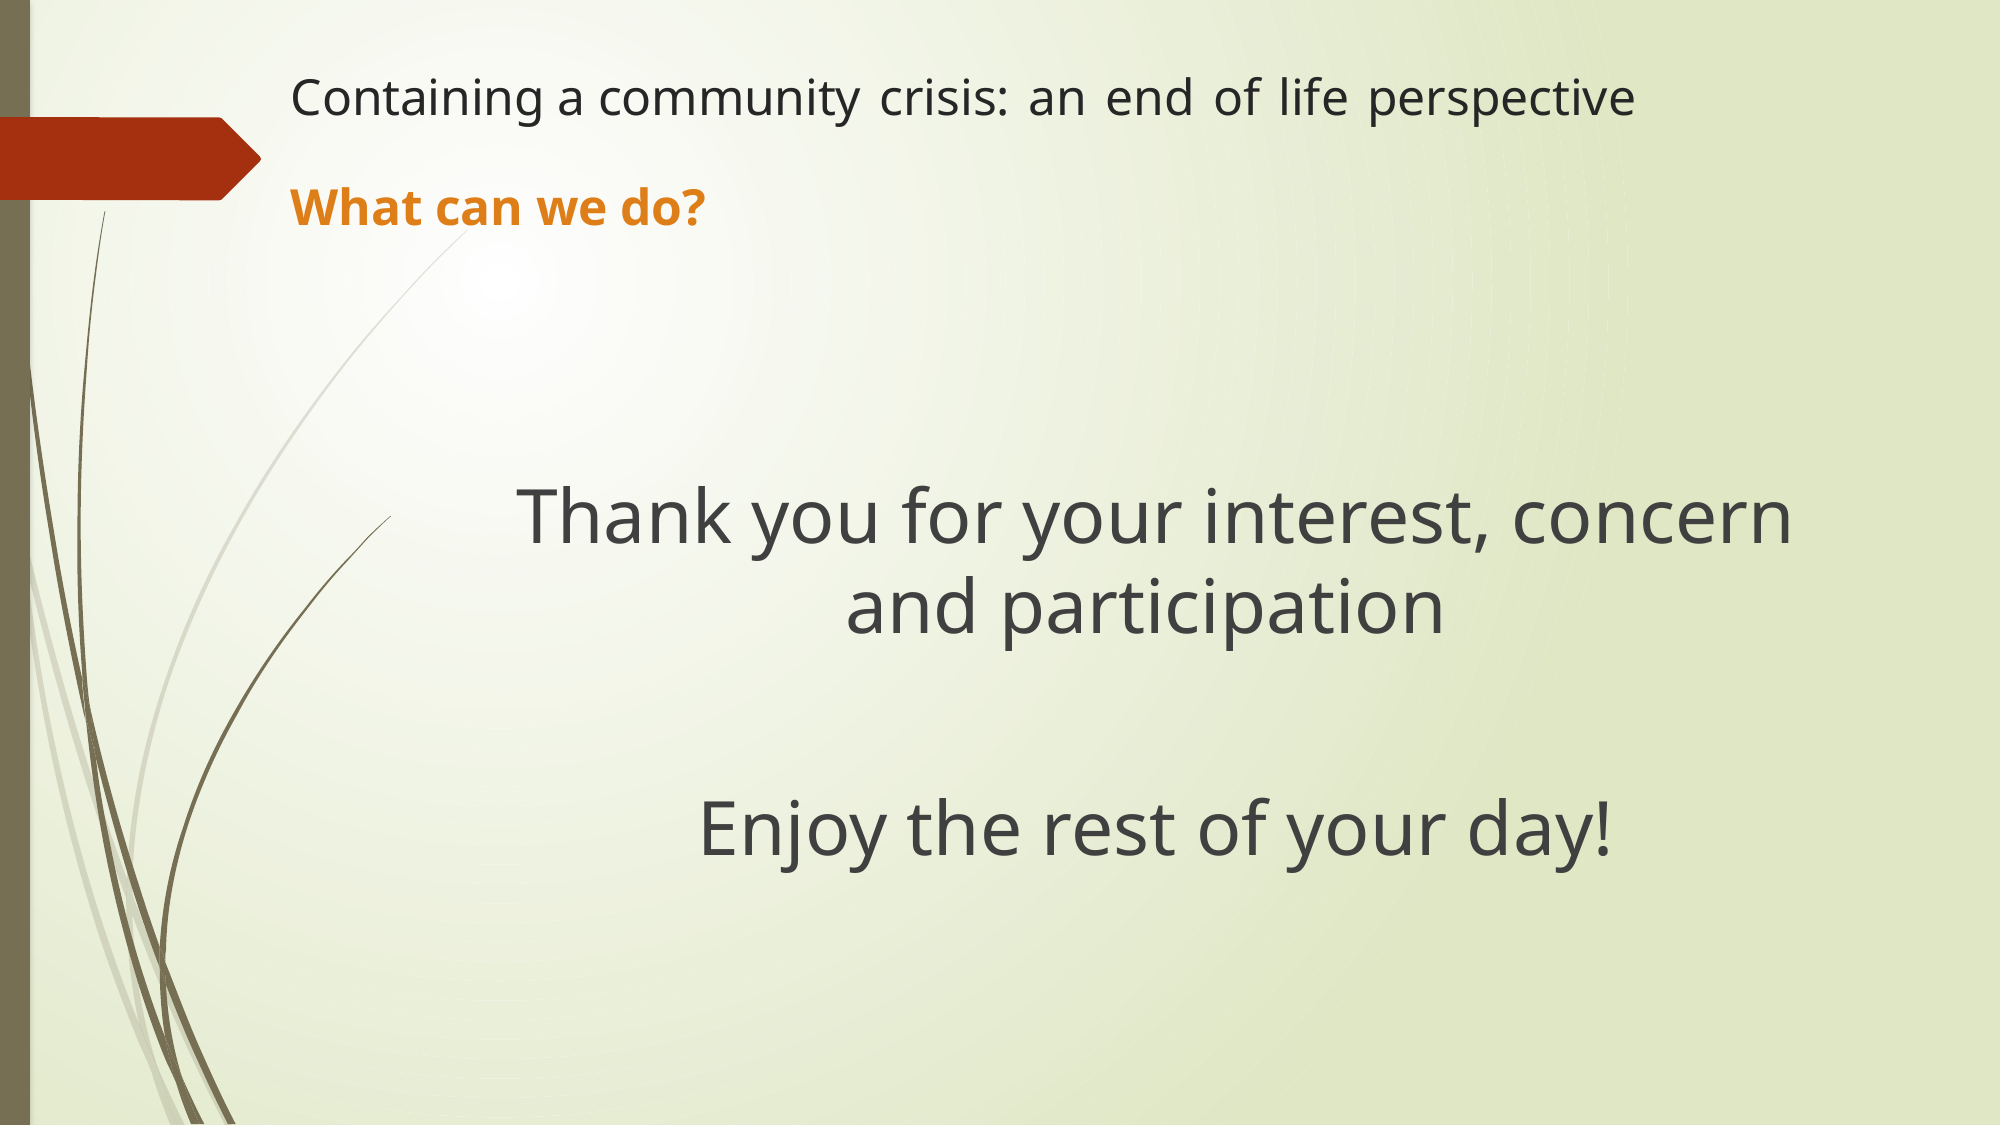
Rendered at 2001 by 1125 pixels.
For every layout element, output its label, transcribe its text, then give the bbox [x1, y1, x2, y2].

list Thank you for your interest, concern and participation Enjoy the rest of your day! [424, 350, 1888, 970]
text_box Containing a community crisis: an end of life perspective What can we do? [275, 37, 1980, 248]
